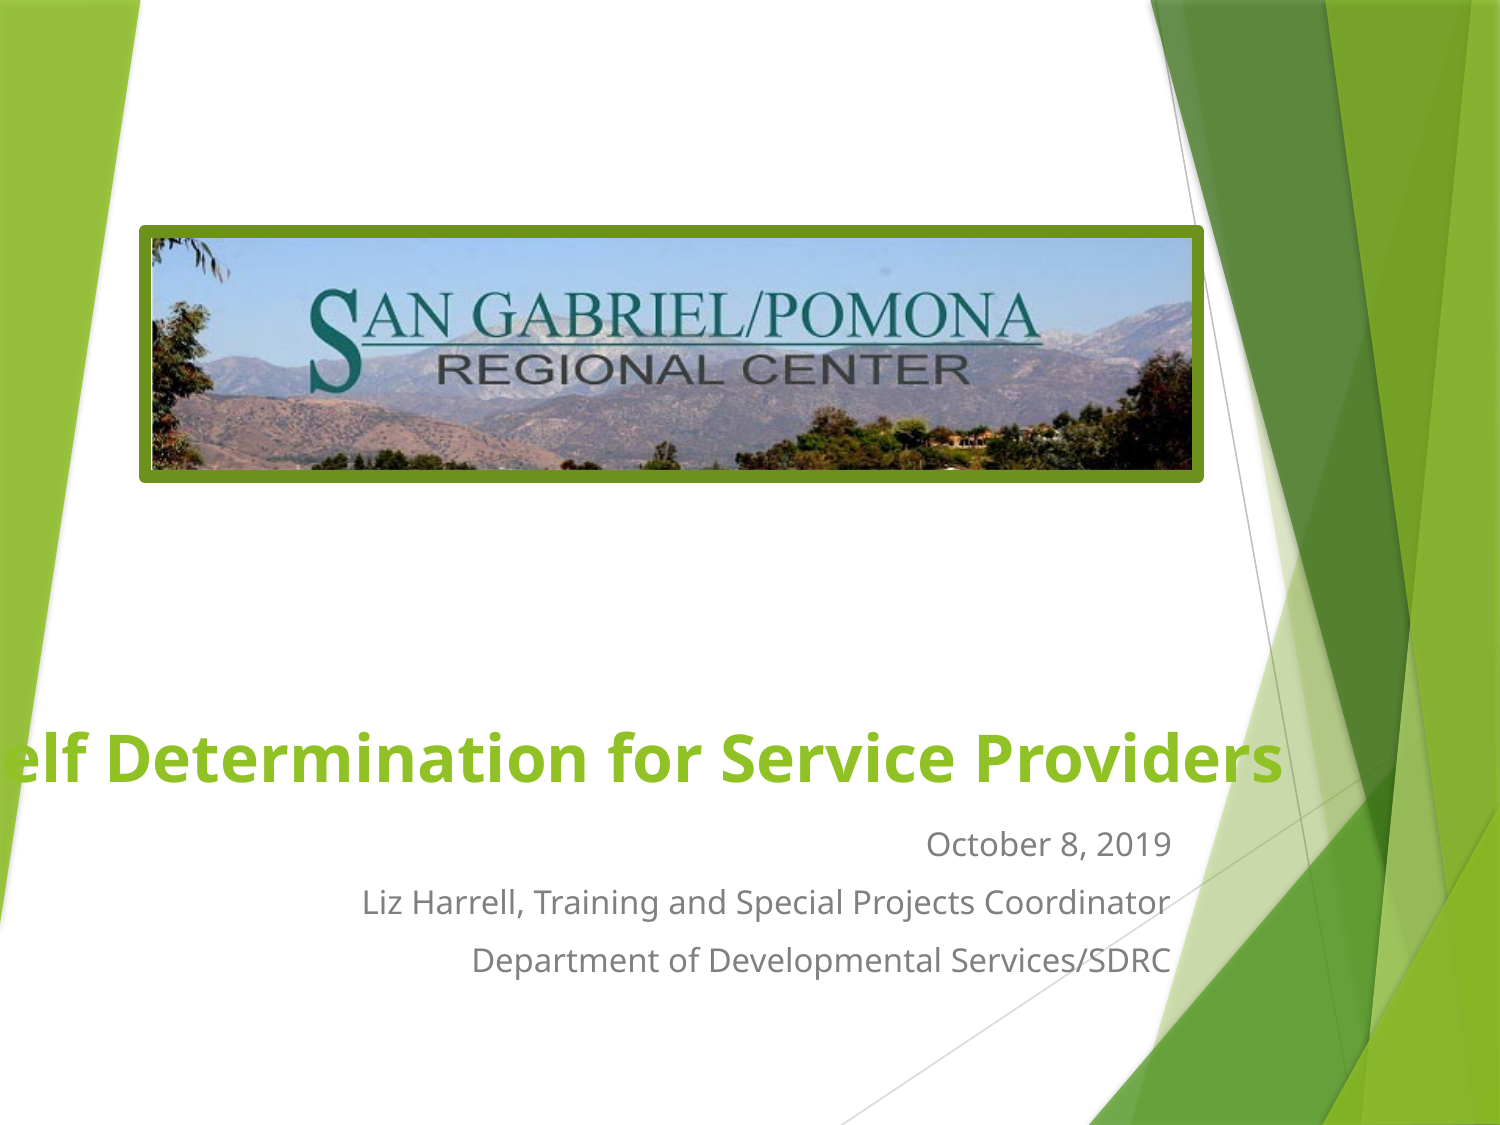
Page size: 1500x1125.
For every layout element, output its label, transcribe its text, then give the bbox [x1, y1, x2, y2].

subtitle October 8, 2019 Liz Harrell, Training and Special Projects Coordinator Department of Developmental Services/SDRC [92, 816, 1188, 988]
title Self Determination for Service Providers [0, 695, 1301, 937]
picture [150, 236, 1193, 471]
